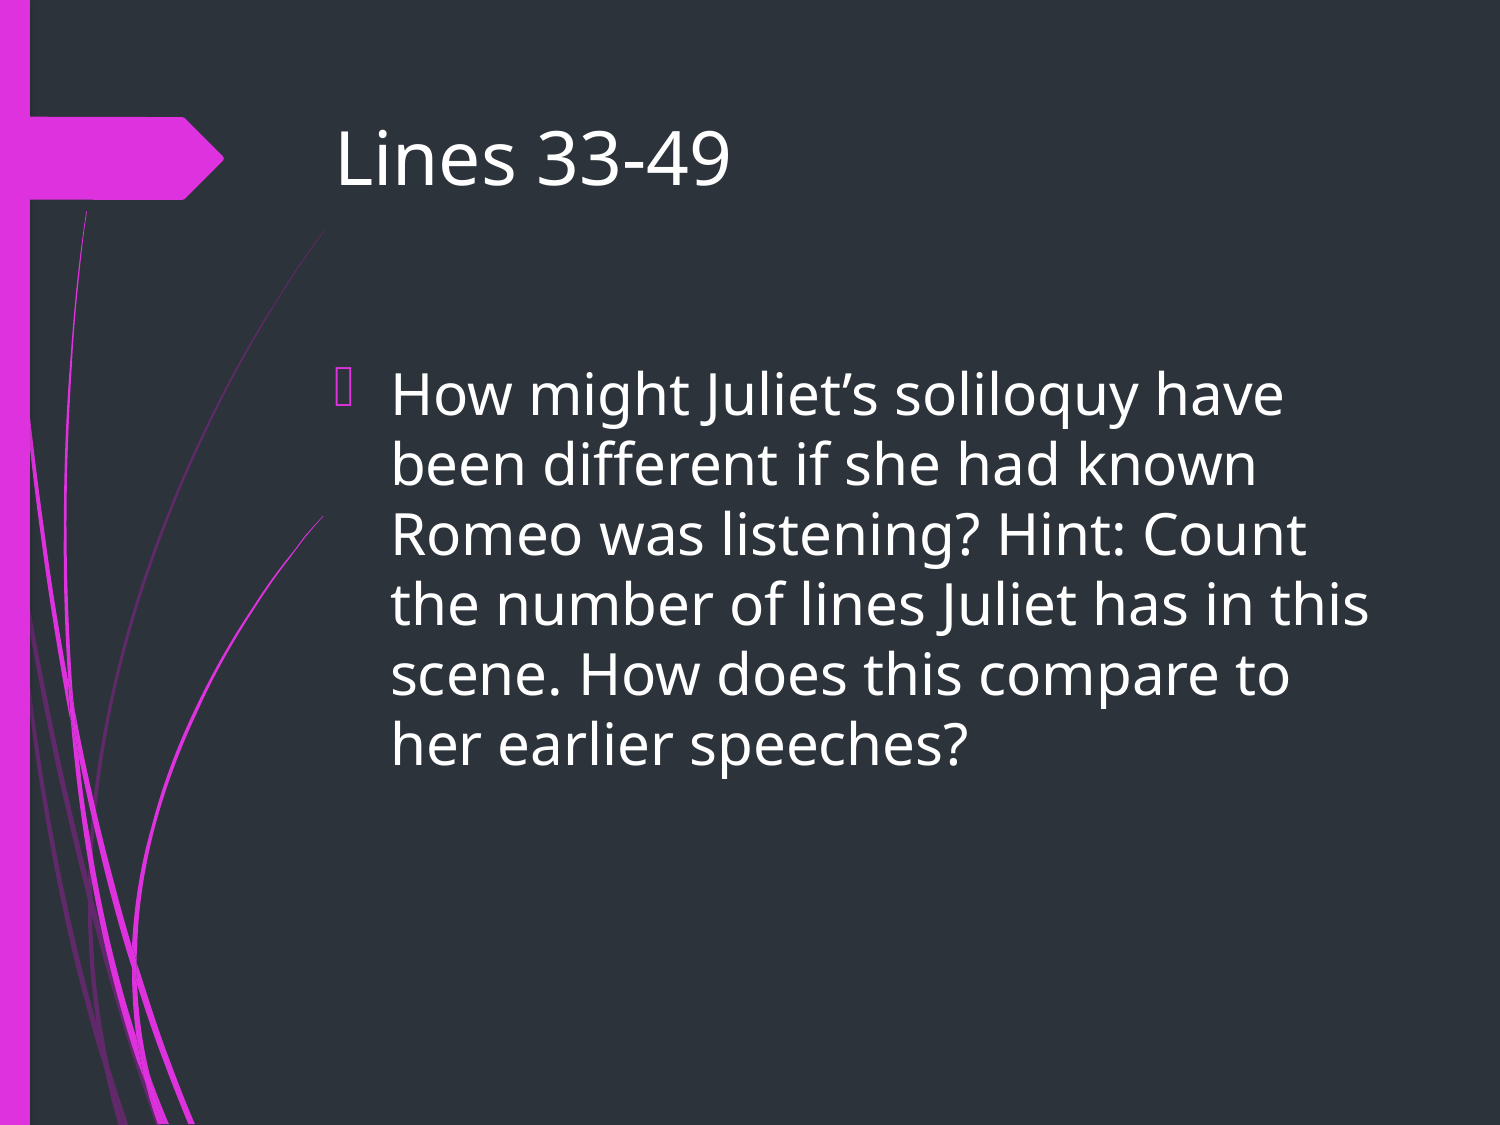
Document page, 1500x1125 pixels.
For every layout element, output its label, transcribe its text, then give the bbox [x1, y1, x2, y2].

title Lines 33-49 [319, 102, 1400, 313]
list How might Juliet’s soliloquy have been different if she had known Romeo was listening? Hint: Count the number of lines Juliet has in this scene. How does this compare to her earlier speeches? [318, 350, 1400, 970]
